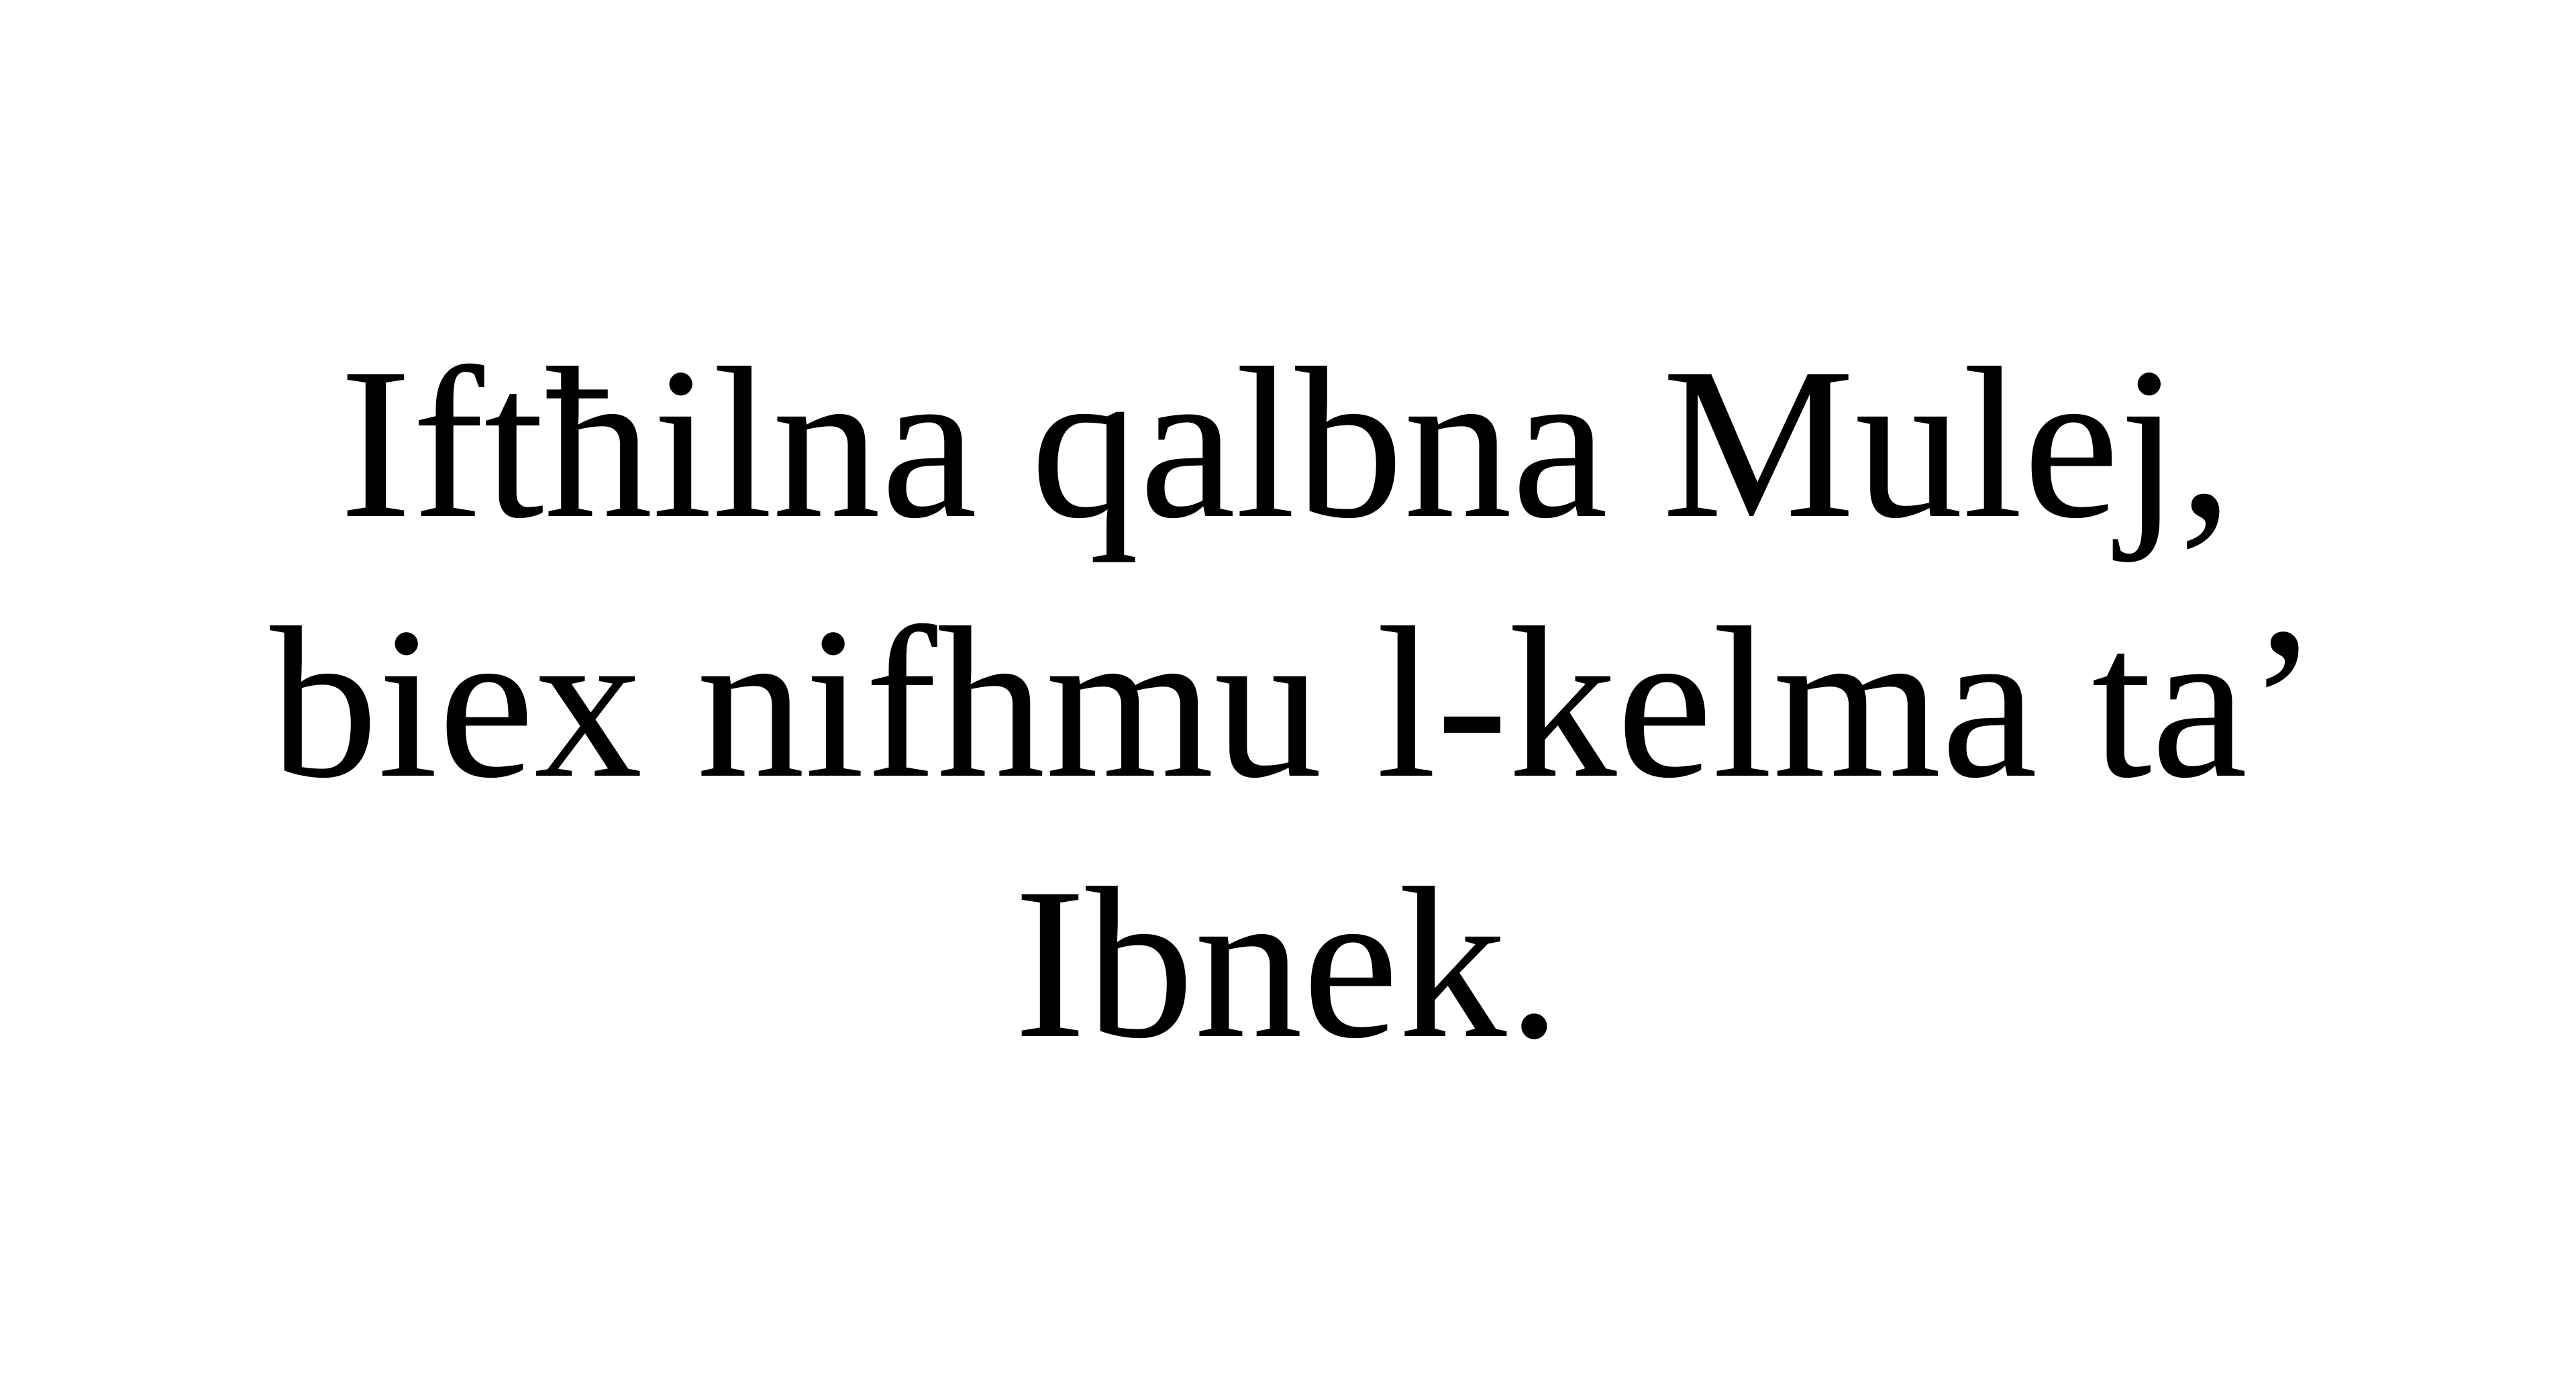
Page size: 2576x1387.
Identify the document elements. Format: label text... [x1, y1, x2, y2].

text_box Iftħilna qalbna Mulej, biex nifhmu l-kelma ta’ Ibnek. [55, 288, 2521, 1091]
